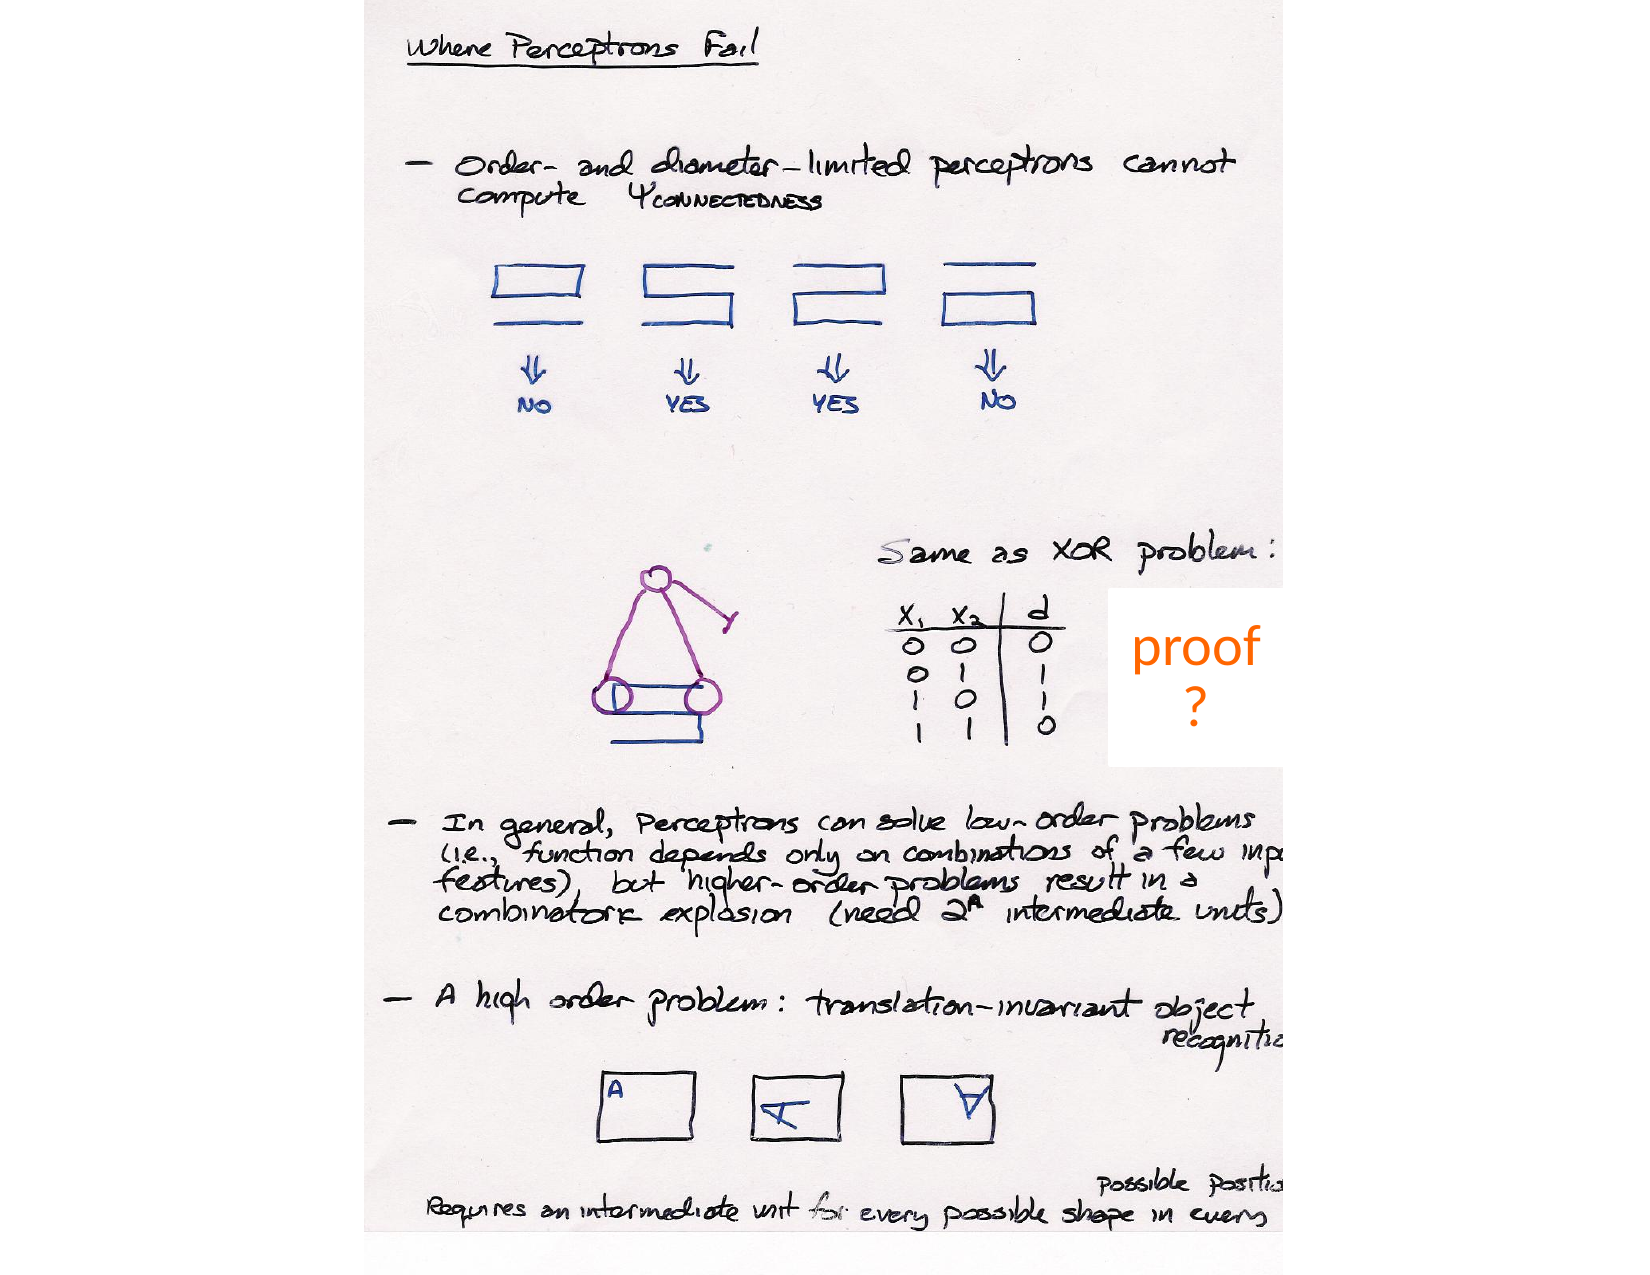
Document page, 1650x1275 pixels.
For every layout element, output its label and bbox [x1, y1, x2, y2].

picture [364, 0, 1283, 1275]
